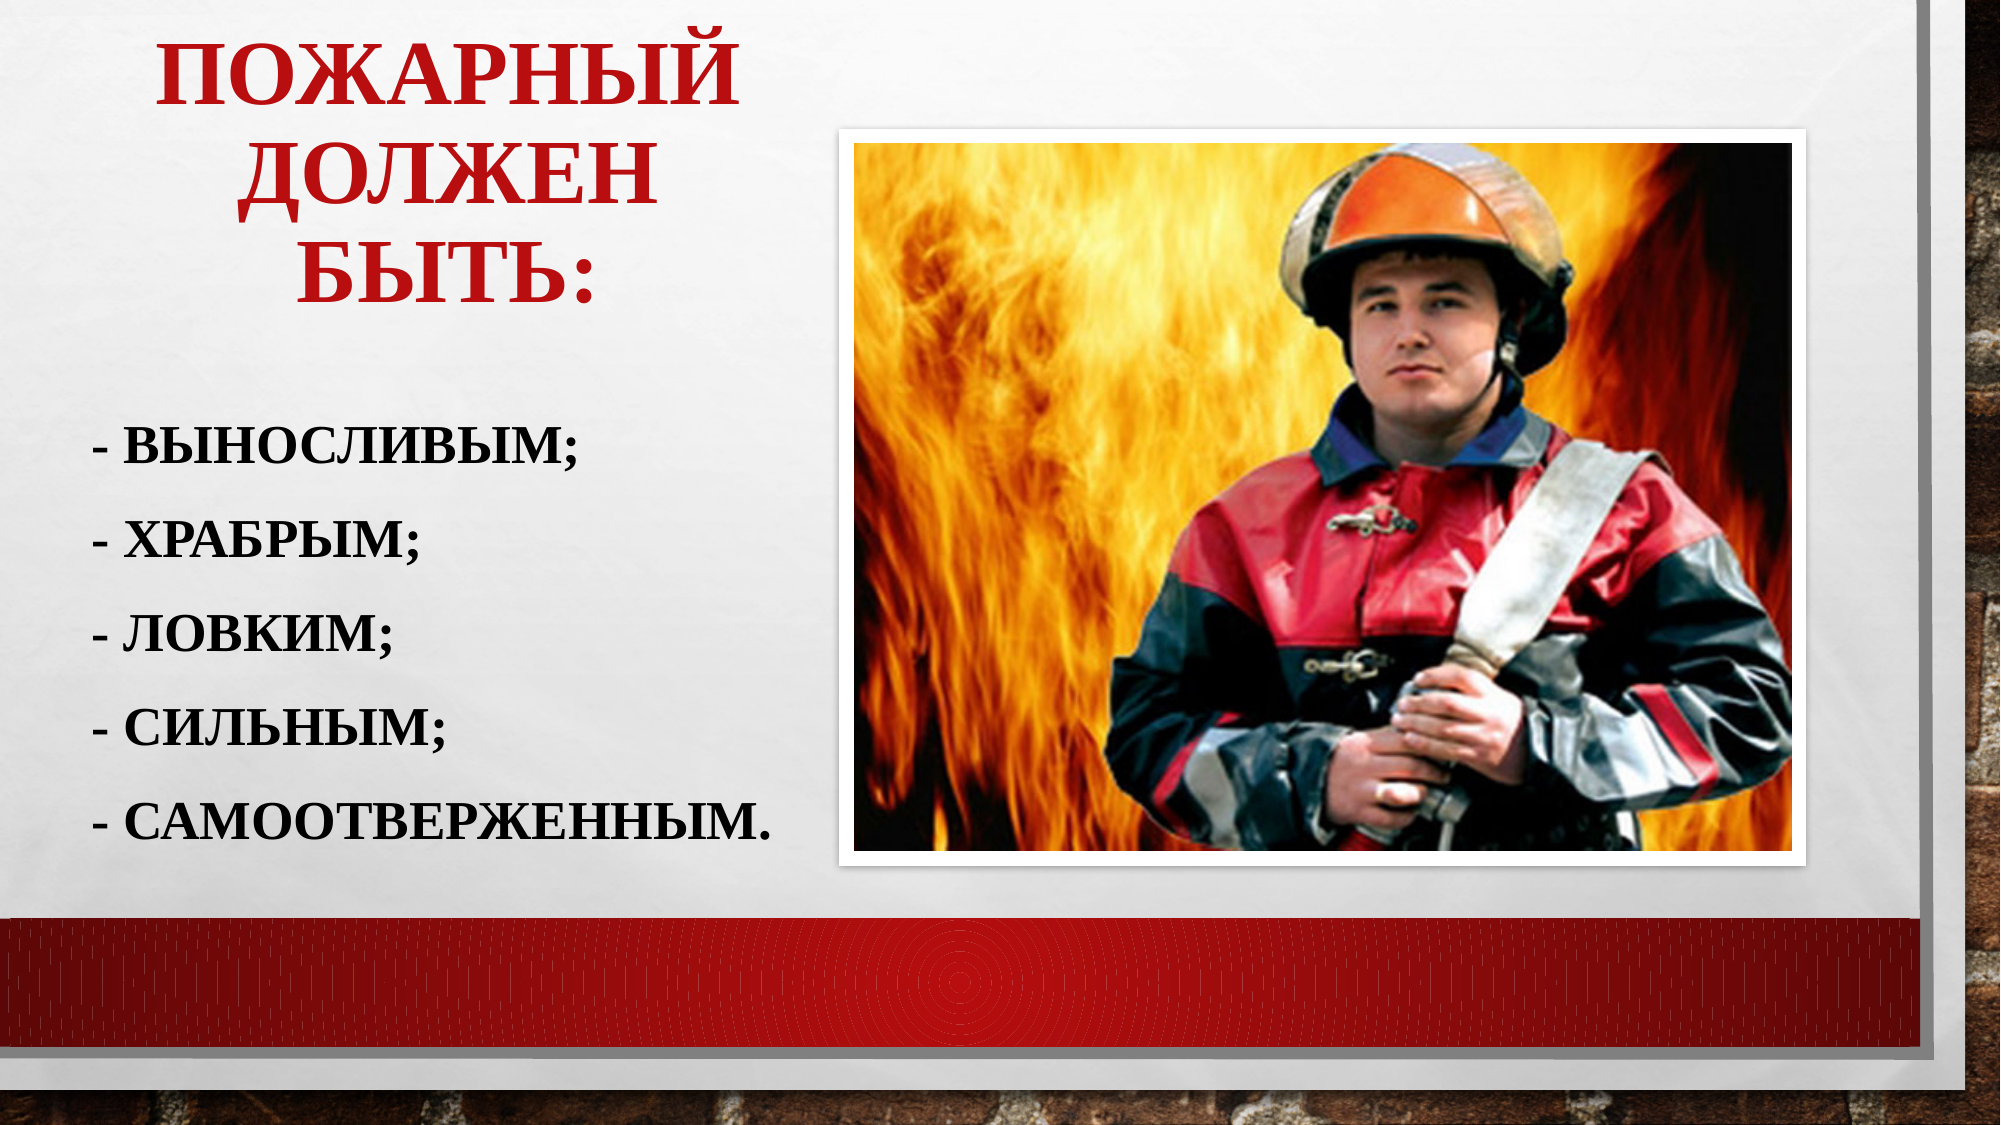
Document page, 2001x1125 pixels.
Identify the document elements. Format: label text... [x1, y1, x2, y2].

picture [0, 0, 2000, 1125]
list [853, 142, 1792, 852]
list - выносливым; - храбрым; - ловким; - сильным; - самоотверженным. [76, 388, 791, 882]
title Пожарный должен быть: [76, 0, 821, 330]
